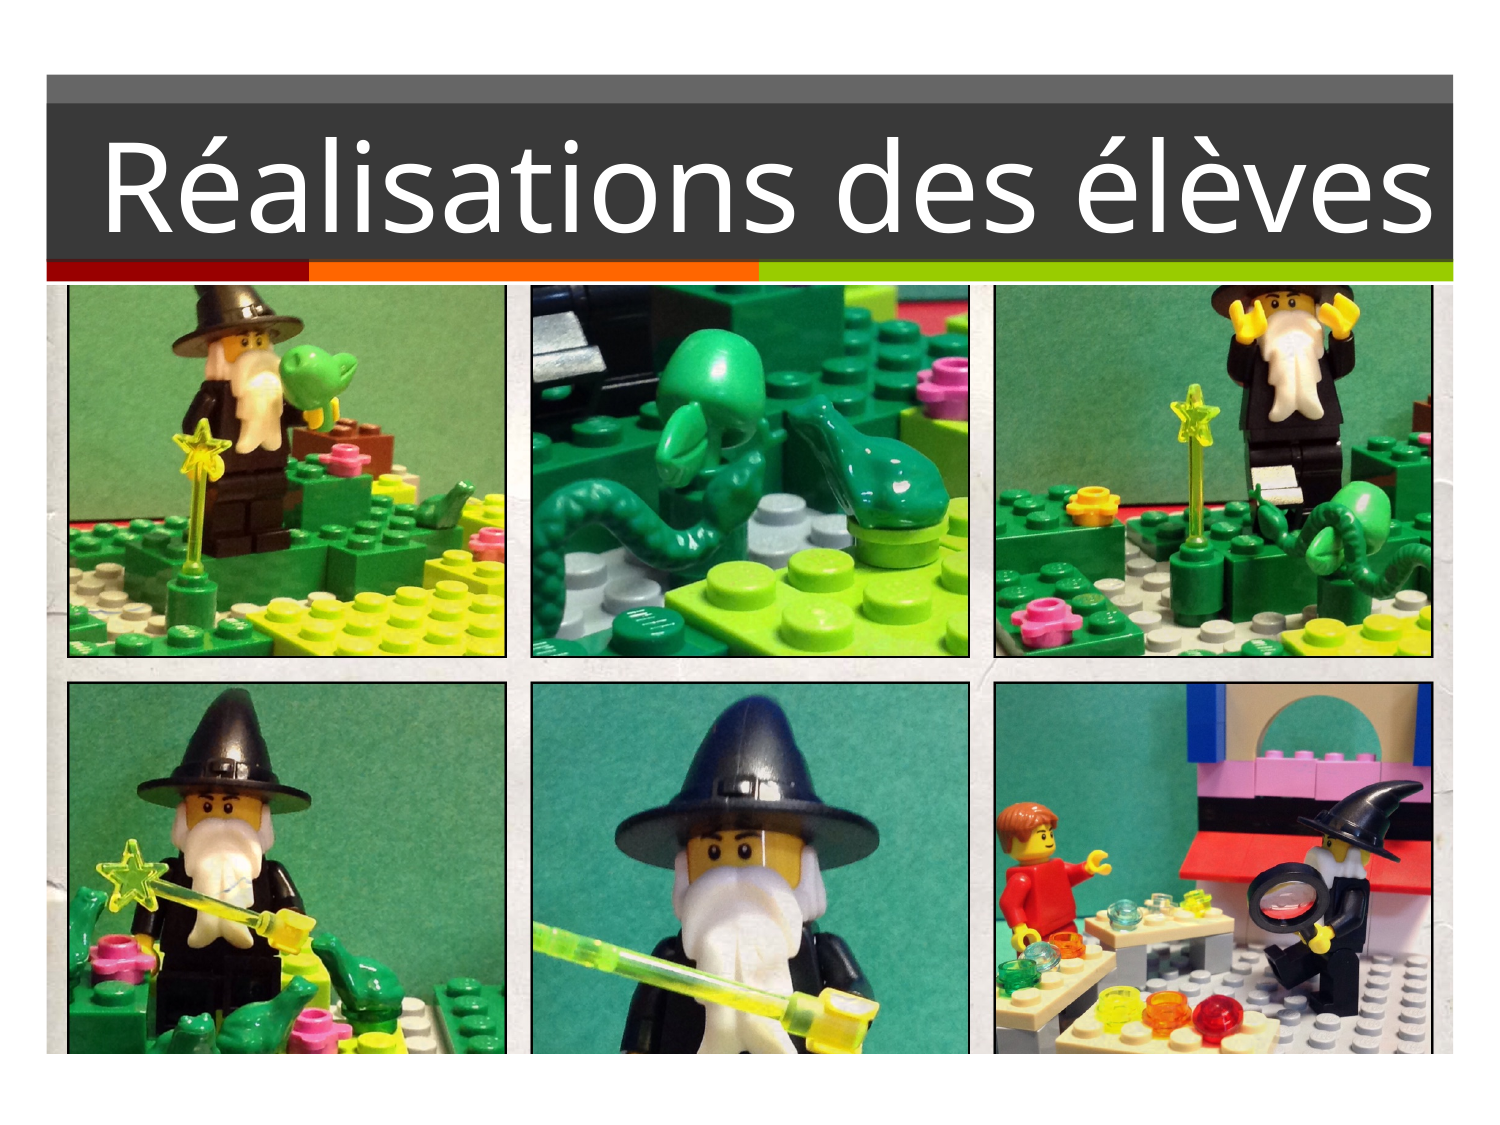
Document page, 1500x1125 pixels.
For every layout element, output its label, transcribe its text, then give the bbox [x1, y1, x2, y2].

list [46, 284, 1454, 1054]
title Réalisations des élèves [46, 103, 1454, 263]
